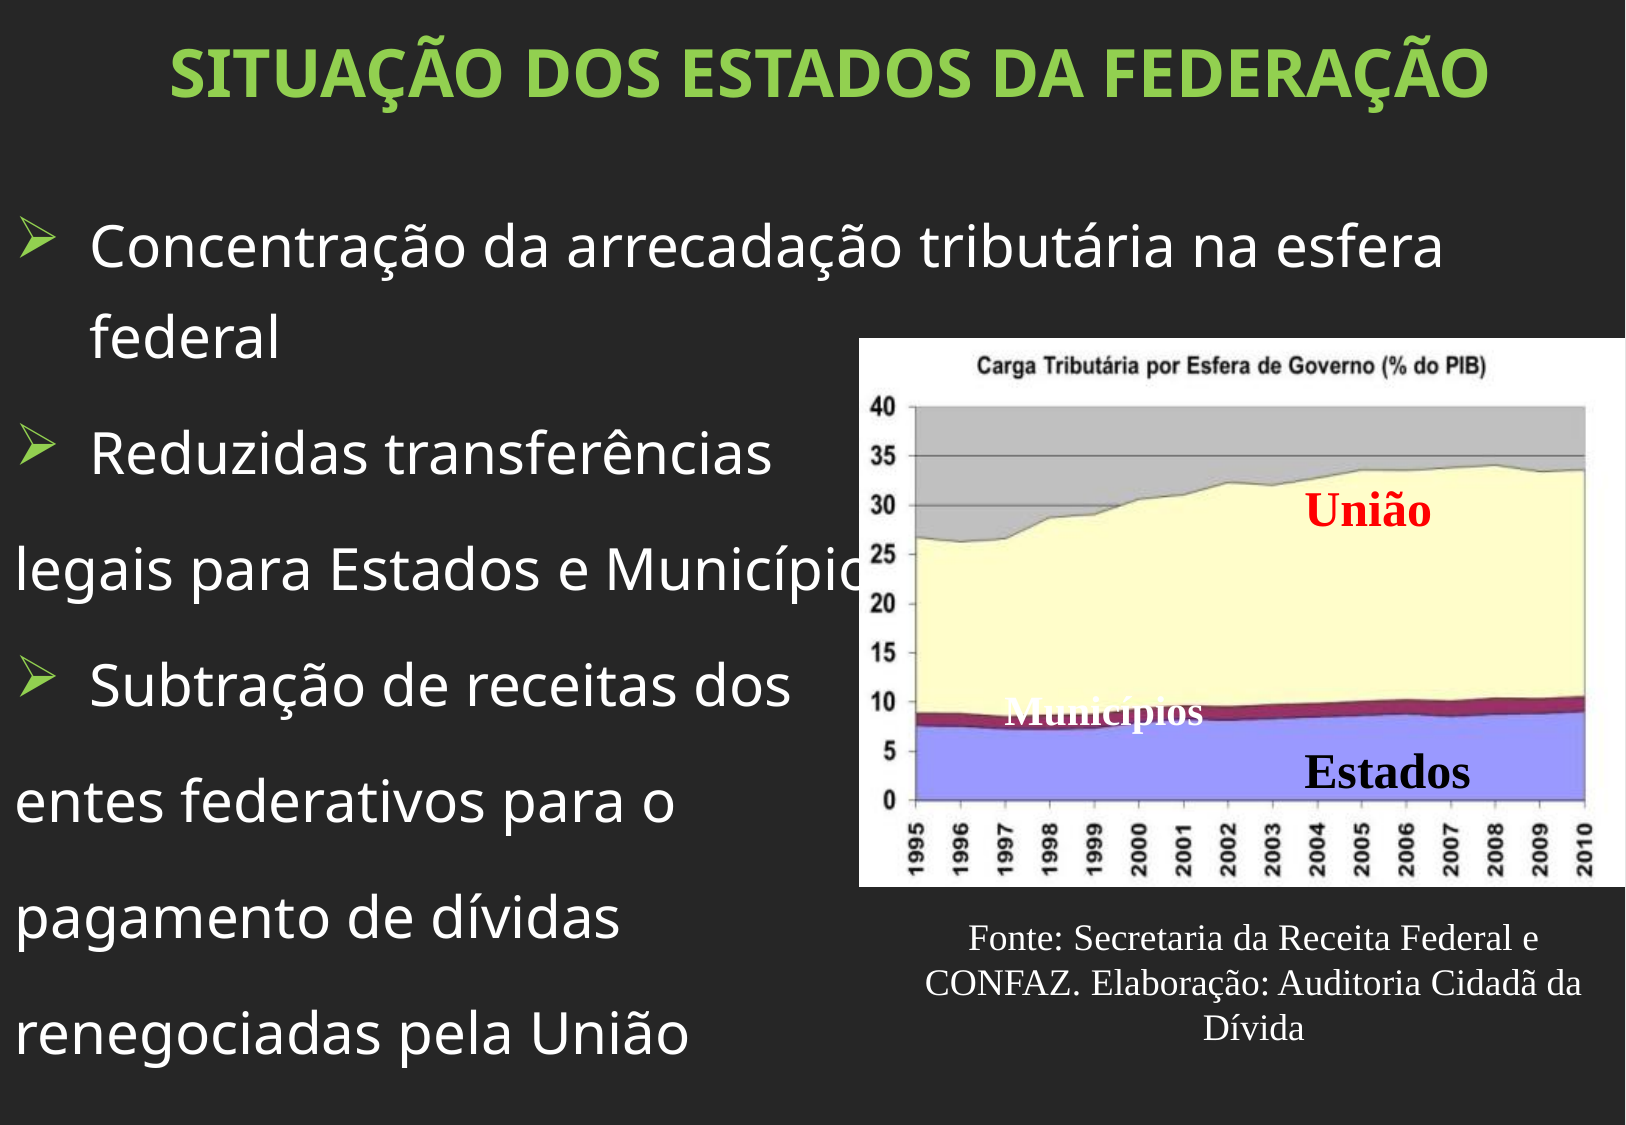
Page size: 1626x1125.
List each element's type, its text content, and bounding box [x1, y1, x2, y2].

text_box Fonte: Secretaria da Receita Federal e CONFAZ. Elaboração: Auditoria Cidadã da Dívida [883, 905, 1625, 1055]
picture [859, 337, 1625, 887]
text_box SITUAÇÃO DOS ESTADOS DA FEDERAÇÃO Concentração da arrecadação tributária na esfera federal Reduzidas transferências legais para Estados e Municípios Subtração de receitas dos entes federativos para o pagamento de dívidas renegociadas pela União [0, 23, 1625, 1125]
